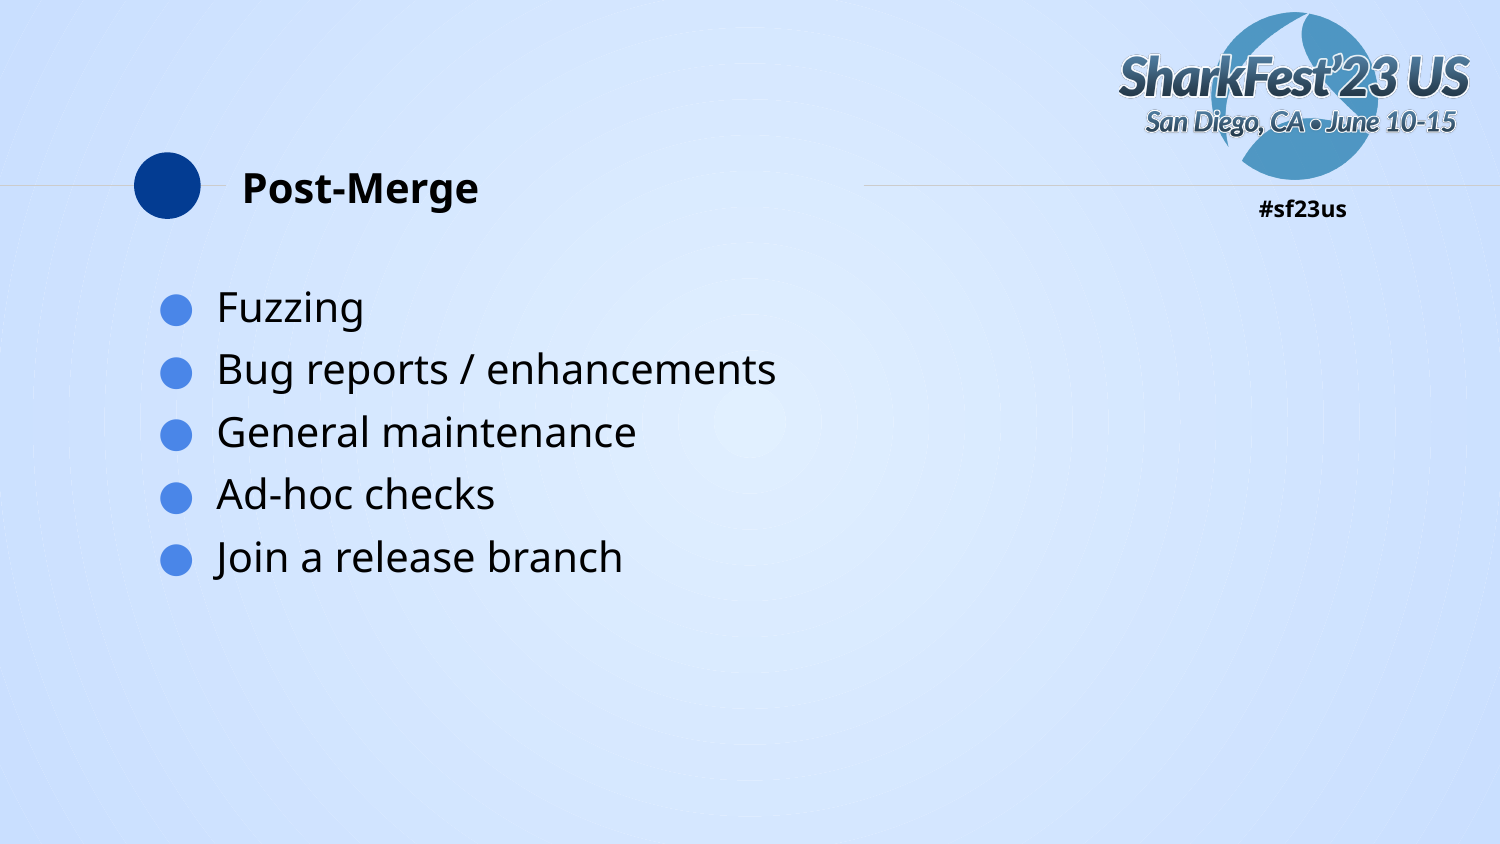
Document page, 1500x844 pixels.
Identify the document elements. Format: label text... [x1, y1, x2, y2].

title Post-Merge [226, 151, 863, 223]
picture [1119, 12, 1470, 180]
list Fuzzing Bug reports / enhancements General maintenance Ad-hoc checks Join a release branch [126, 265, 979, 796]
